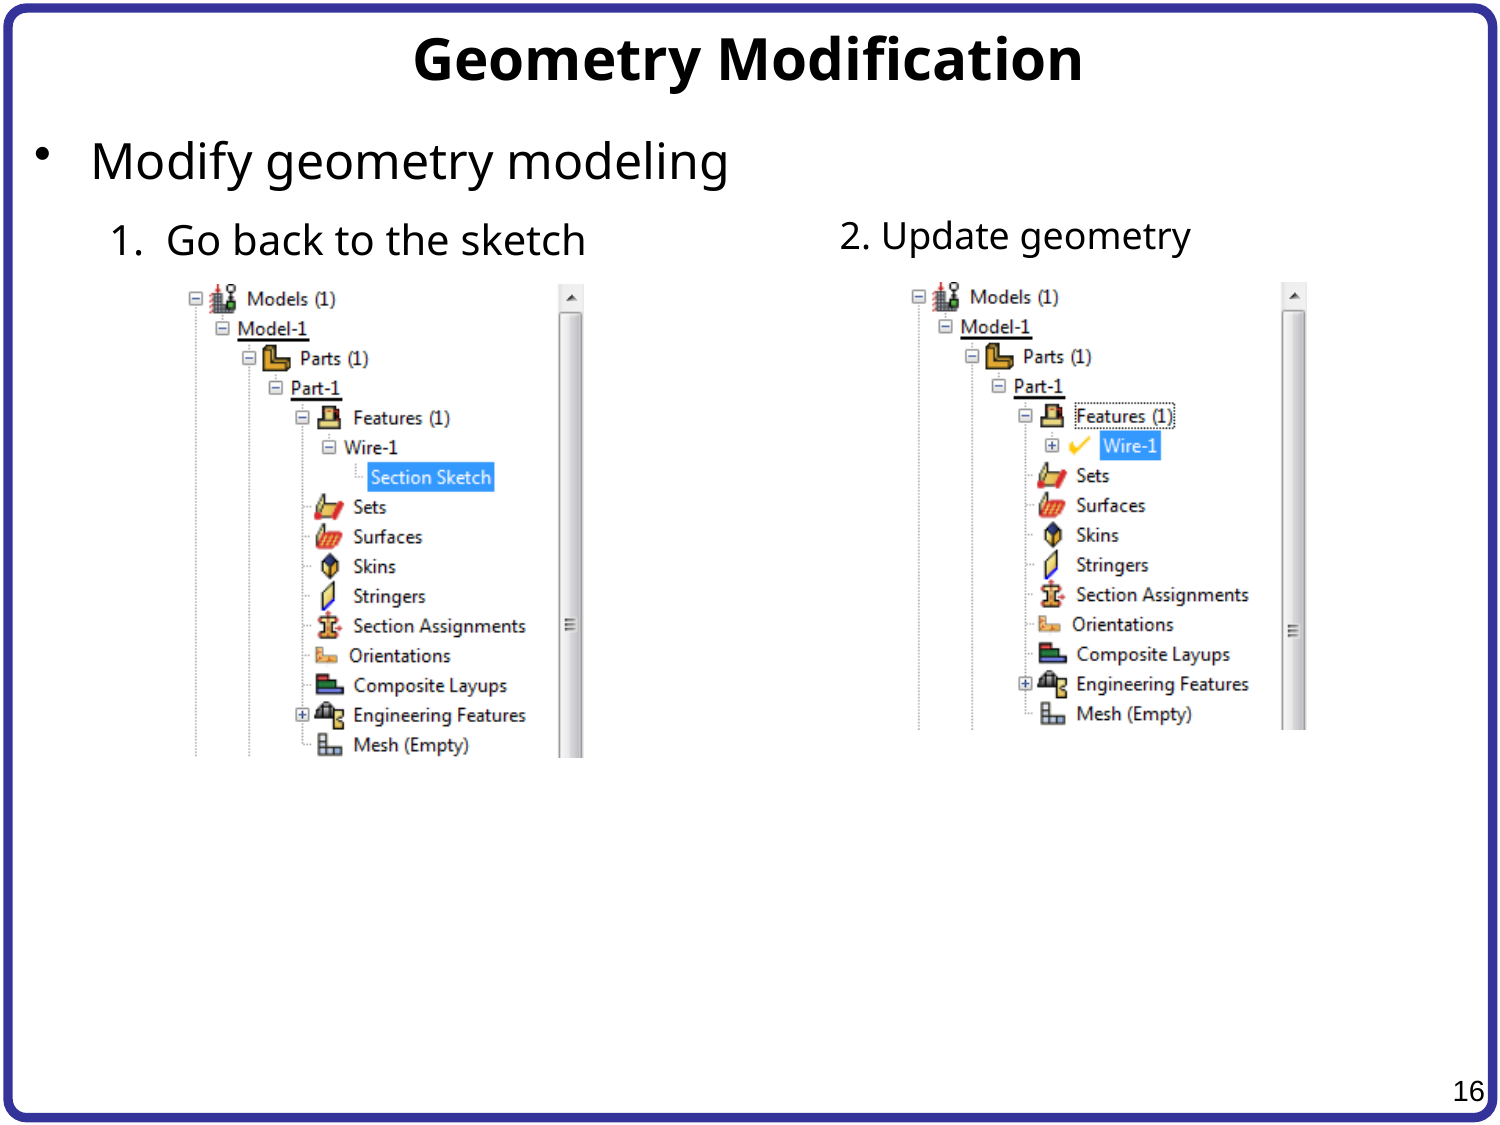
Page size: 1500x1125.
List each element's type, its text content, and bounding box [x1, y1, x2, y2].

picture [186, 283, 584, 758]
title Geometry Modification [6, 7, 1492, 106]
picture [909, 282, 1307, 730]
list Modify geometry modeling 1. Go back to the sketch [18, 121, 1481, 1086]
text_box 2. Update geometry [749, 205, 1207, 265]
